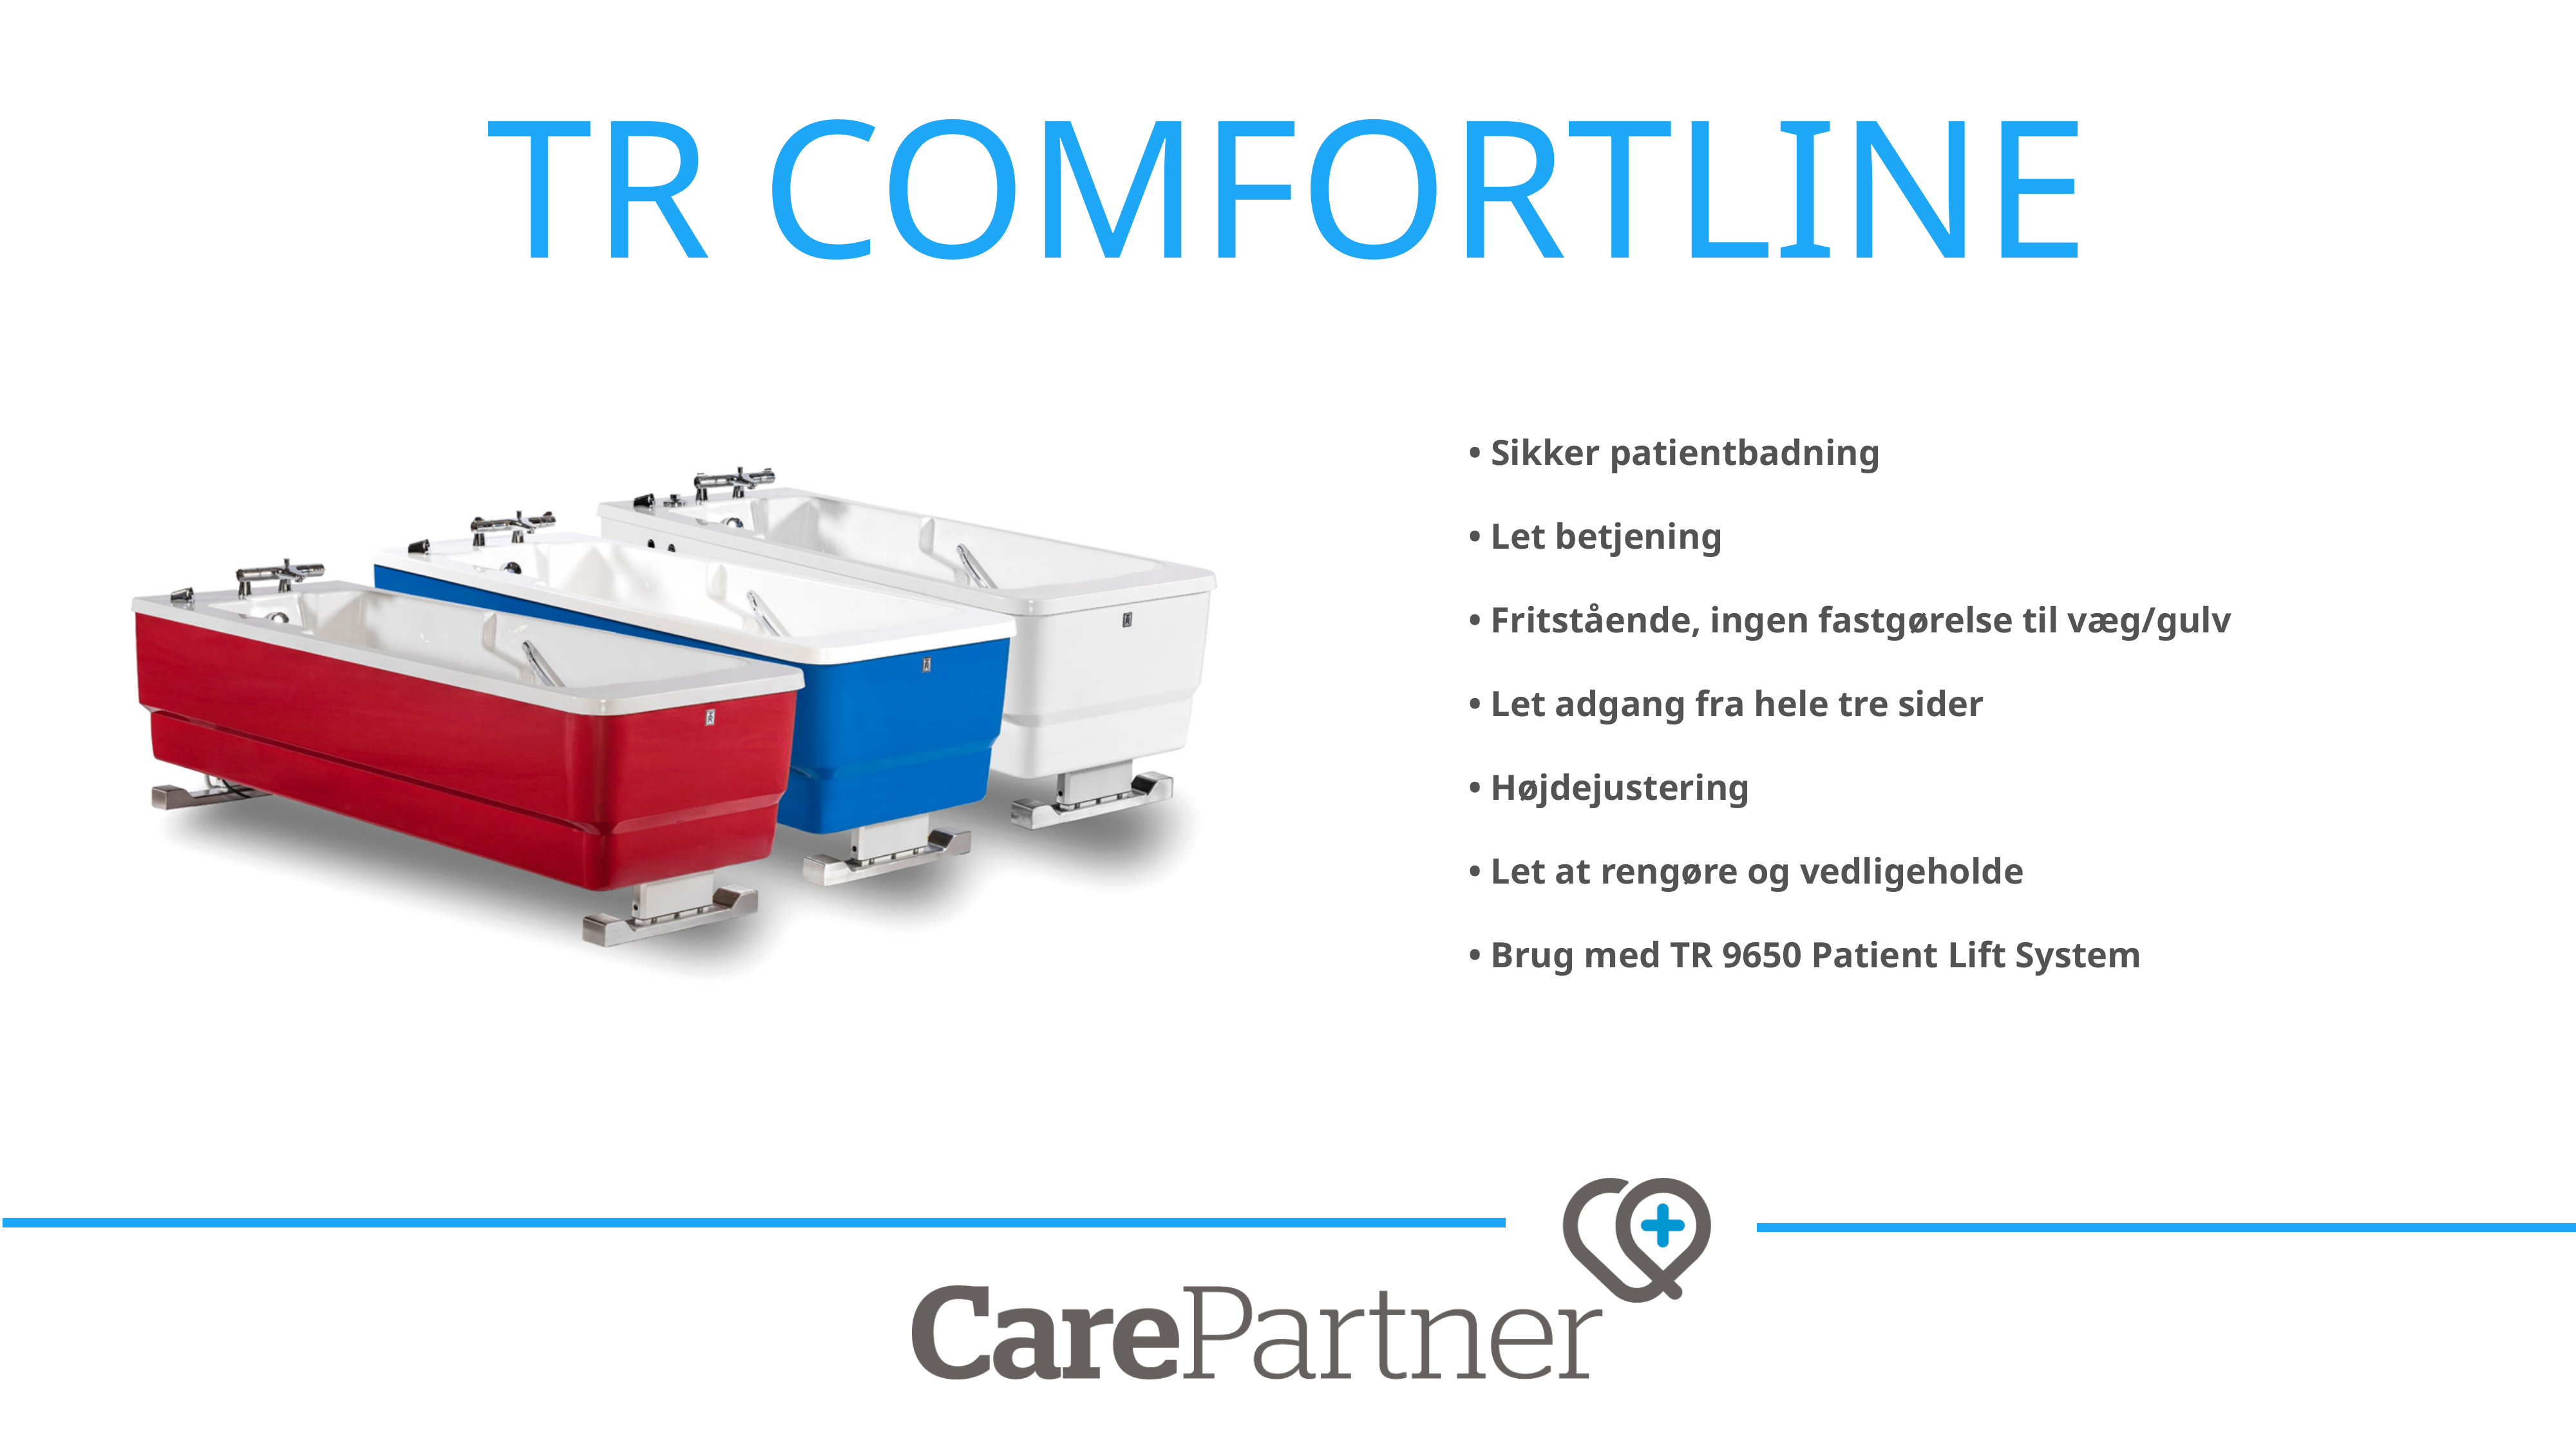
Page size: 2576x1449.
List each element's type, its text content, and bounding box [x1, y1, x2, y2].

picture [129, 463, 1217, 986]
picture [912, 1177, 1711, 1379]
title TR COMFORTLINE [178, 60, 2398, 303]
text_box • Sikker patientbadning • Let betjening • Fritstående, ingen fastgørelse til væg/gulv • Let adgang fra hele tre sider • Højdejustering • Let at rengøre og vedligeholde • Brug med TR 9650 Patient Lift System [1463, 424, 2262, 980]
